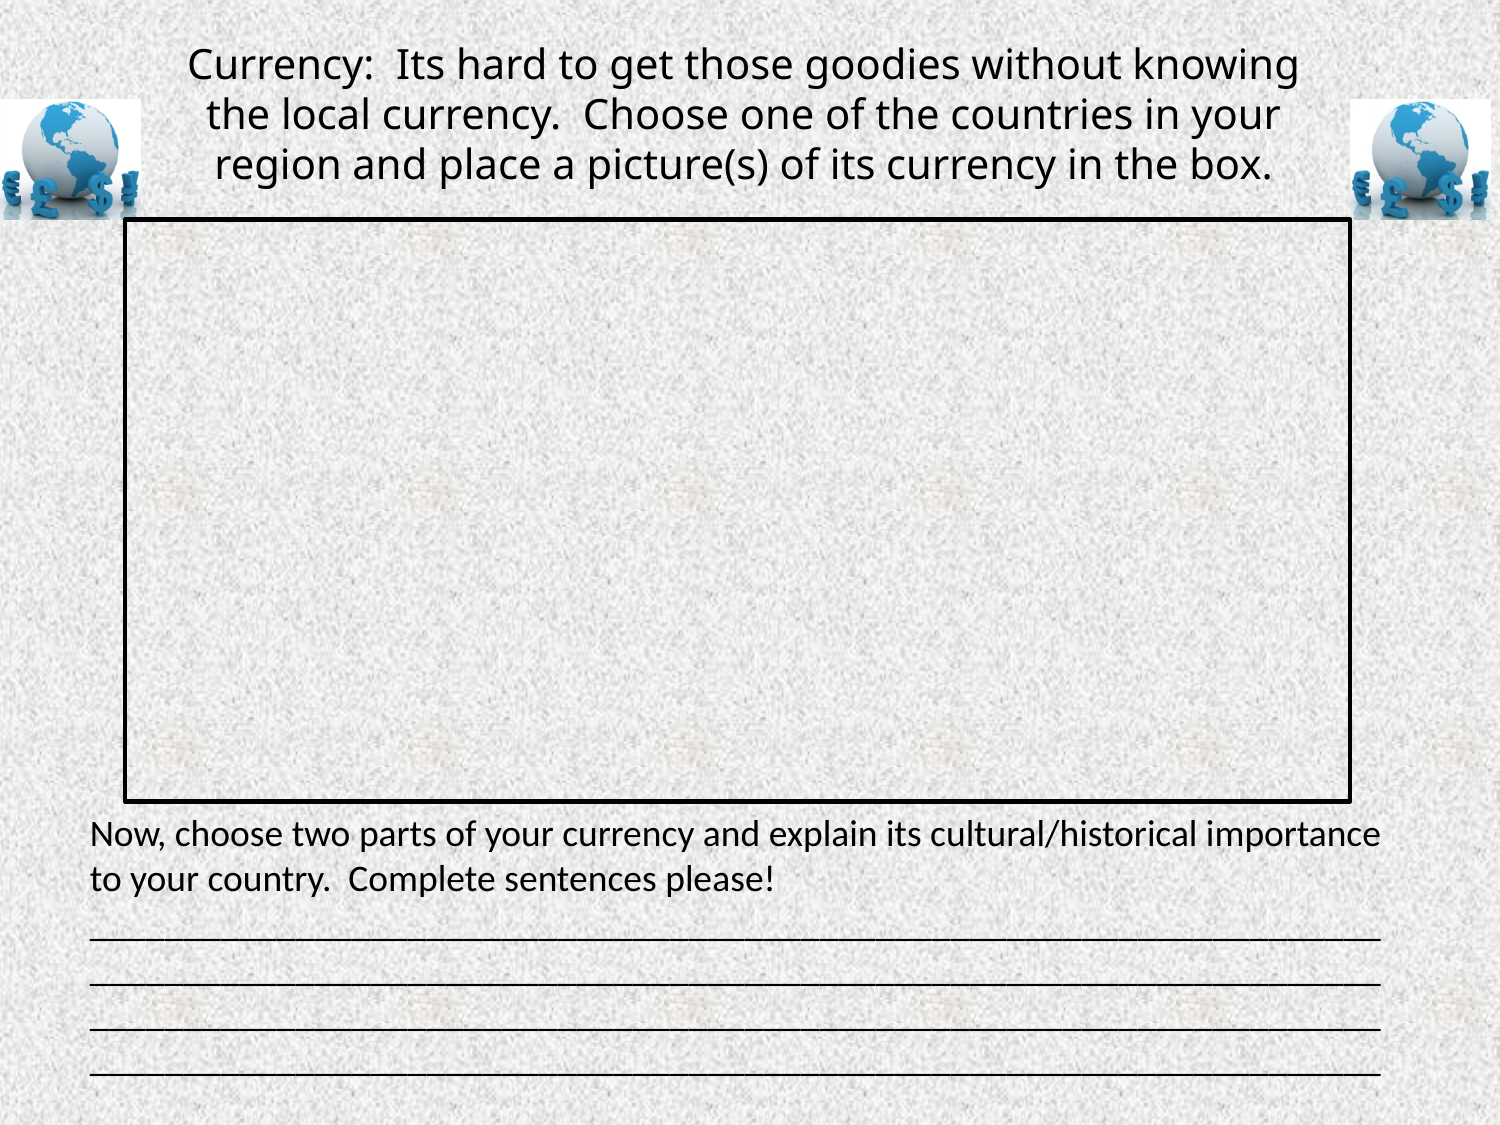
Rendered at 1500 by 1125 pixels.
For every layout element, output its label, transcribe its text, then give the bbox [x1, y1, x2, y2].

text_box [123, 217, 1352, 804]
picture [0, 0, 1500, 1125]
text_box Now, choose two parts of your currency and explain its cultural/historical importance to your country. Complete sentences please! ____________________________________________________________________________________________________________________________________________________________________________________________________________________________________________________________________________________ [74, 801, 1413, 1087]
title Currency: Its hard to get those goodies without knowing the local currency. Choose one of the countries in your region and place a picture(s) of its currency in the box. [162, 24, 1325, 200]
